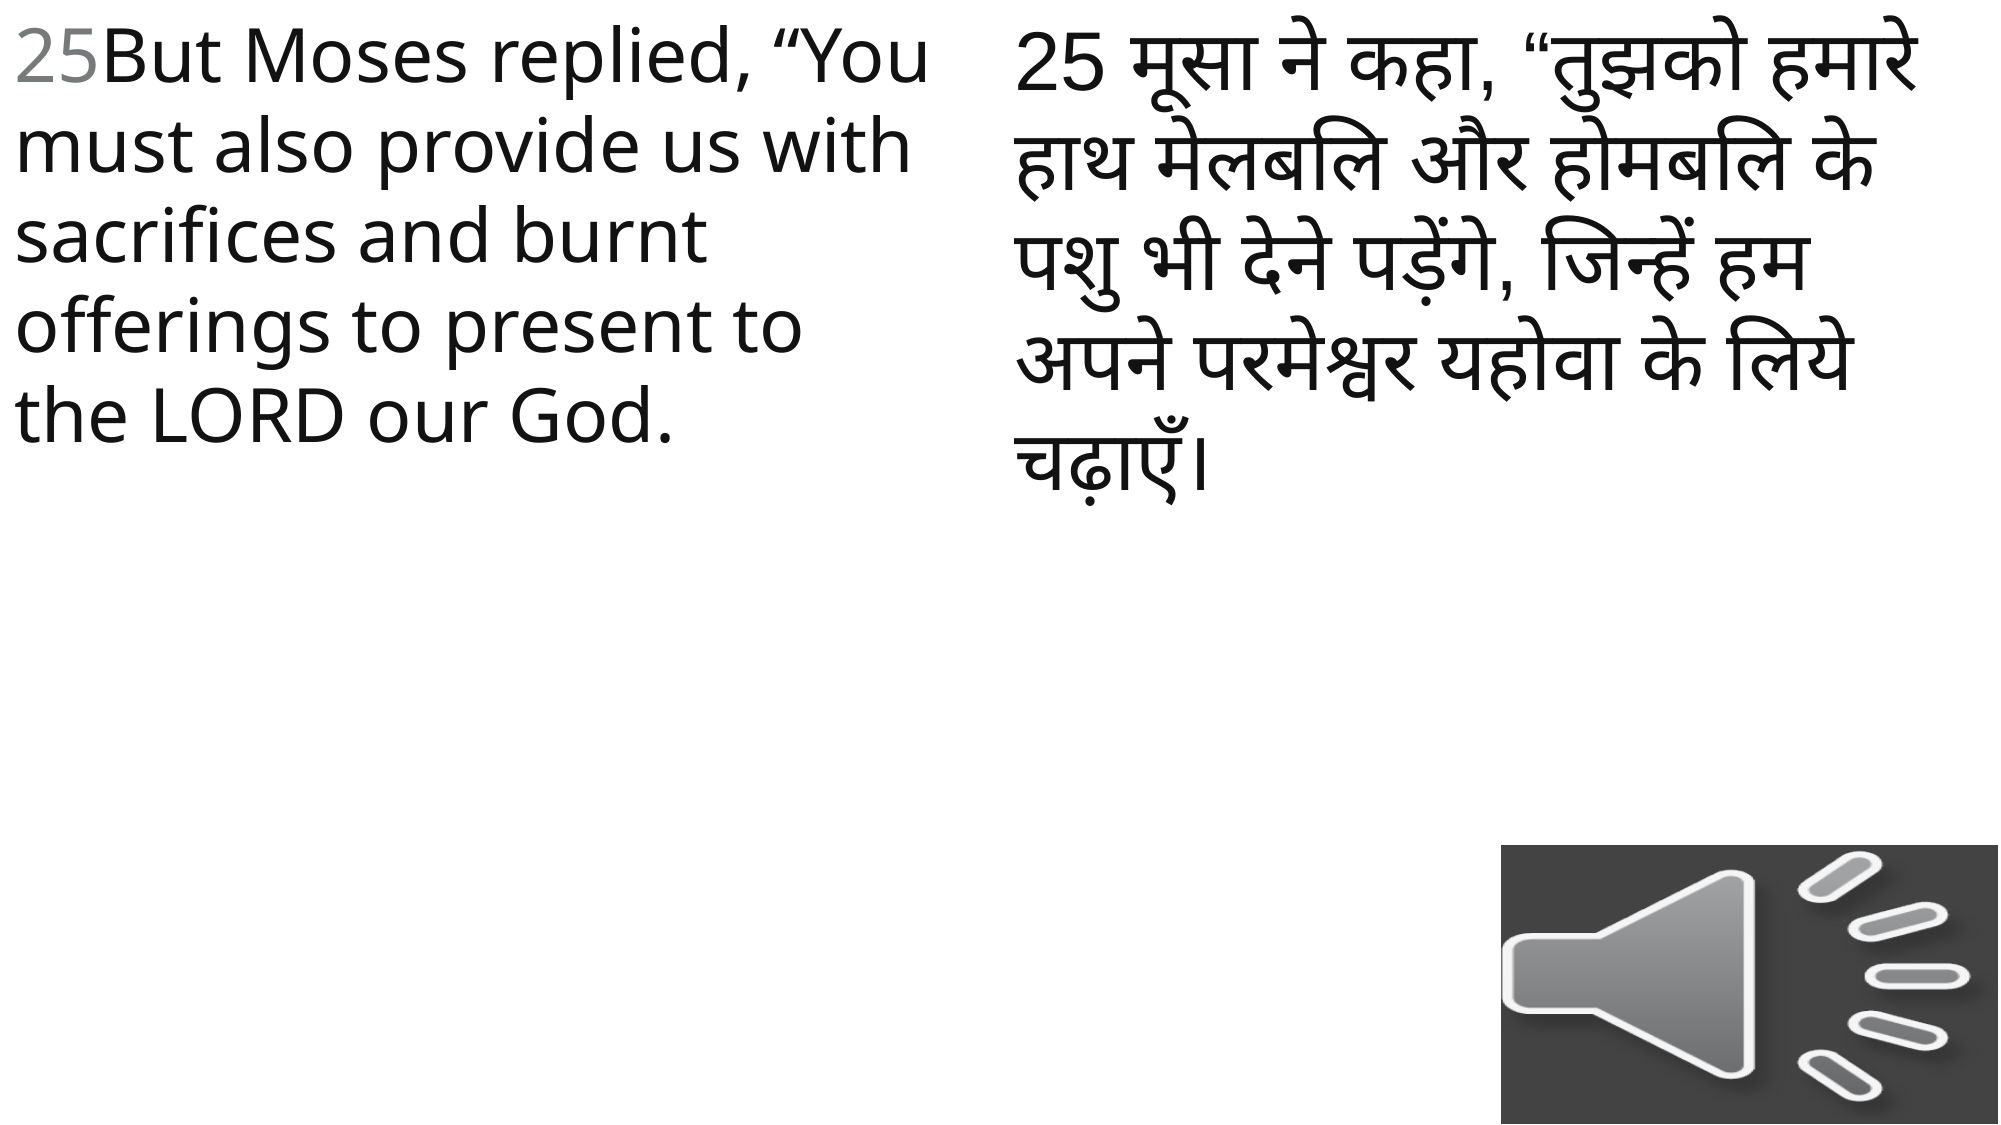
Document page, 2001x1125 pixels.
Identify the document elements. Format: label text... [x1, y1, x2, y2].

text_box 25 मूसा ने कहा, “तुझको हमारे हाथ मेलबलि और होमबलि के पशु भी देने पड़ेंगे, जिन्हें हम अपने परमेश्वर यहोवा के लिये चढ़ाएँ। [999, 0, 2000, 1125]
text_box 25But Moses replied, “You must also provide us with sacrifices and burnt offerings to present to the Lord our God. [0, 0, 981, 1125]
picture [1500, 843, 2000, 1125]
